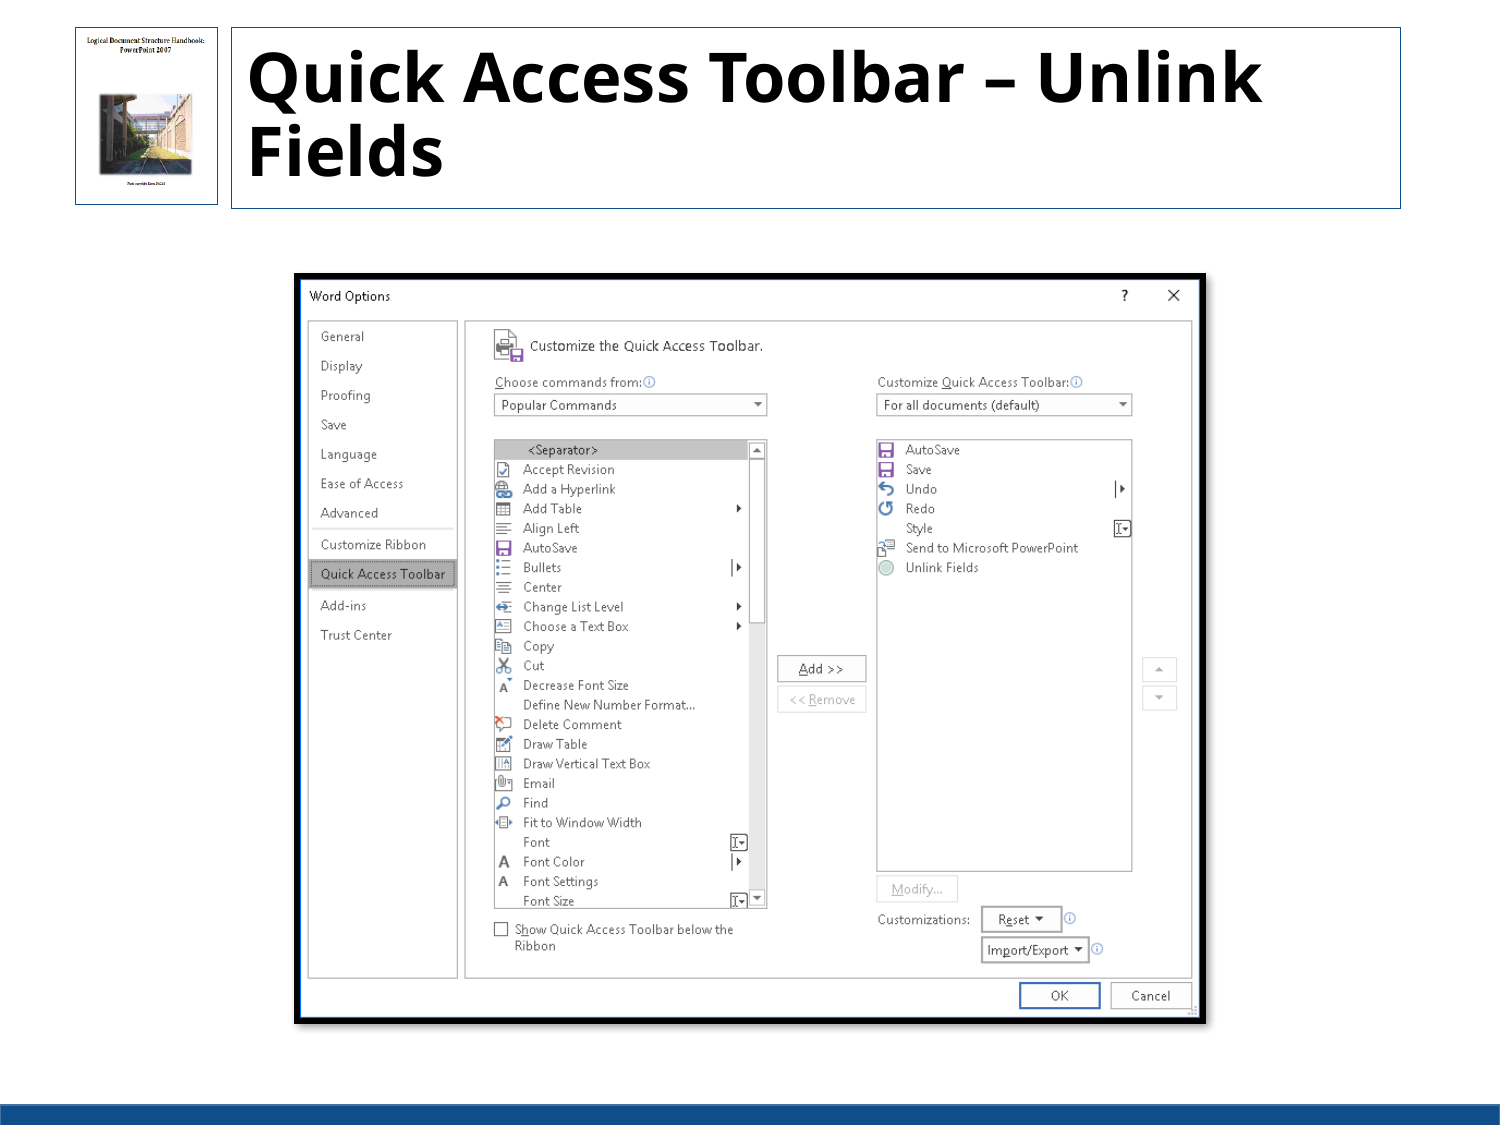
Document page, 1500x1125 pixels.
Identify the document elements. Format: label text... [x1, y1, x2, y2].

picture [76, 28, 217, 204]
picture [299, 279, 1200, 1019]
title Quick Access Toolbar – Unlink Fields [231, 27, 1401, 209]
